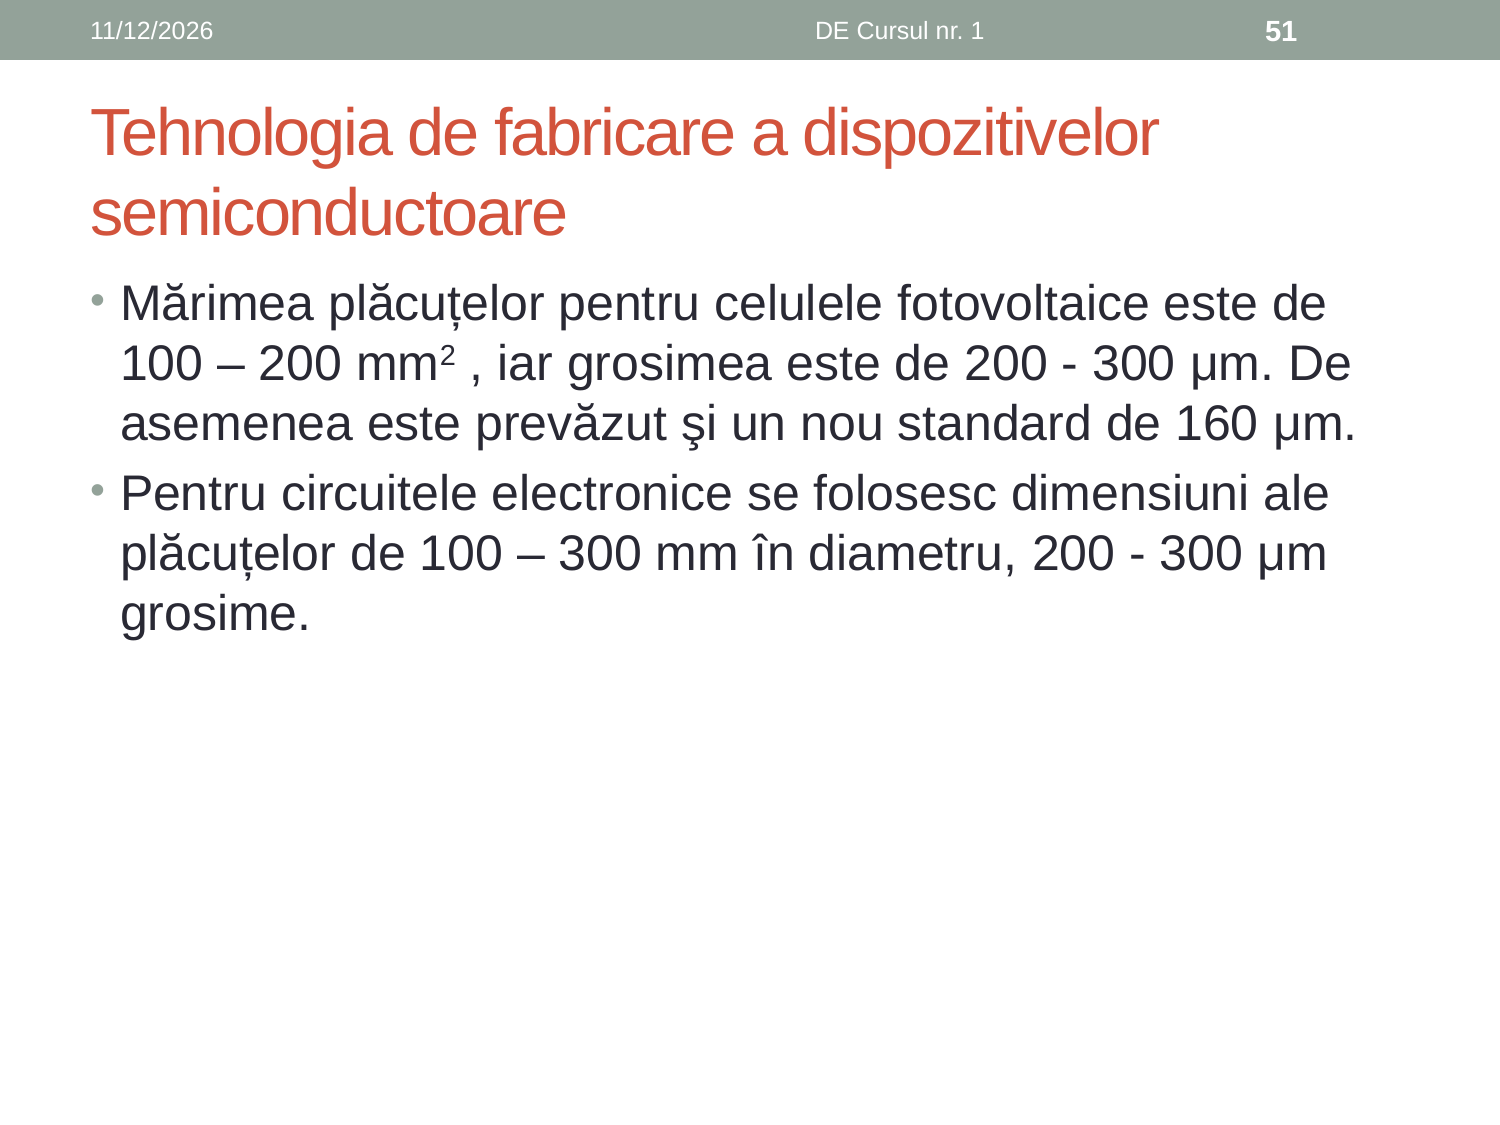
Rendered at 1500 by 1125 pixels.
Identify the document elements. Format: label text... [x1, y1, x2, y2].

title Tehnologia de fabricare a dispozitivelor semiconductoare [75, 87, 1425, 250]
footer DE Cursul nr. 1 [562, 3, 1238, 57]
list Mărimea plăcuțelor pentru celulele fotovoltaice este de 100 – 200 mm2 , iar grosimea este de 200 - 300 μm. De asemenea este prevăzut şi un nou standard de 160 μm. Pentru circuitele electronice se folosesc dimensiuni ale plăcuțelor de 100 – 300 mm în diametru, 200 - 300 μm grosime. [75, 262, 1425, 1063]
slide_number 51 [1250, 3, 1425, 57]
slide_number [75, 3, 550, 57]
